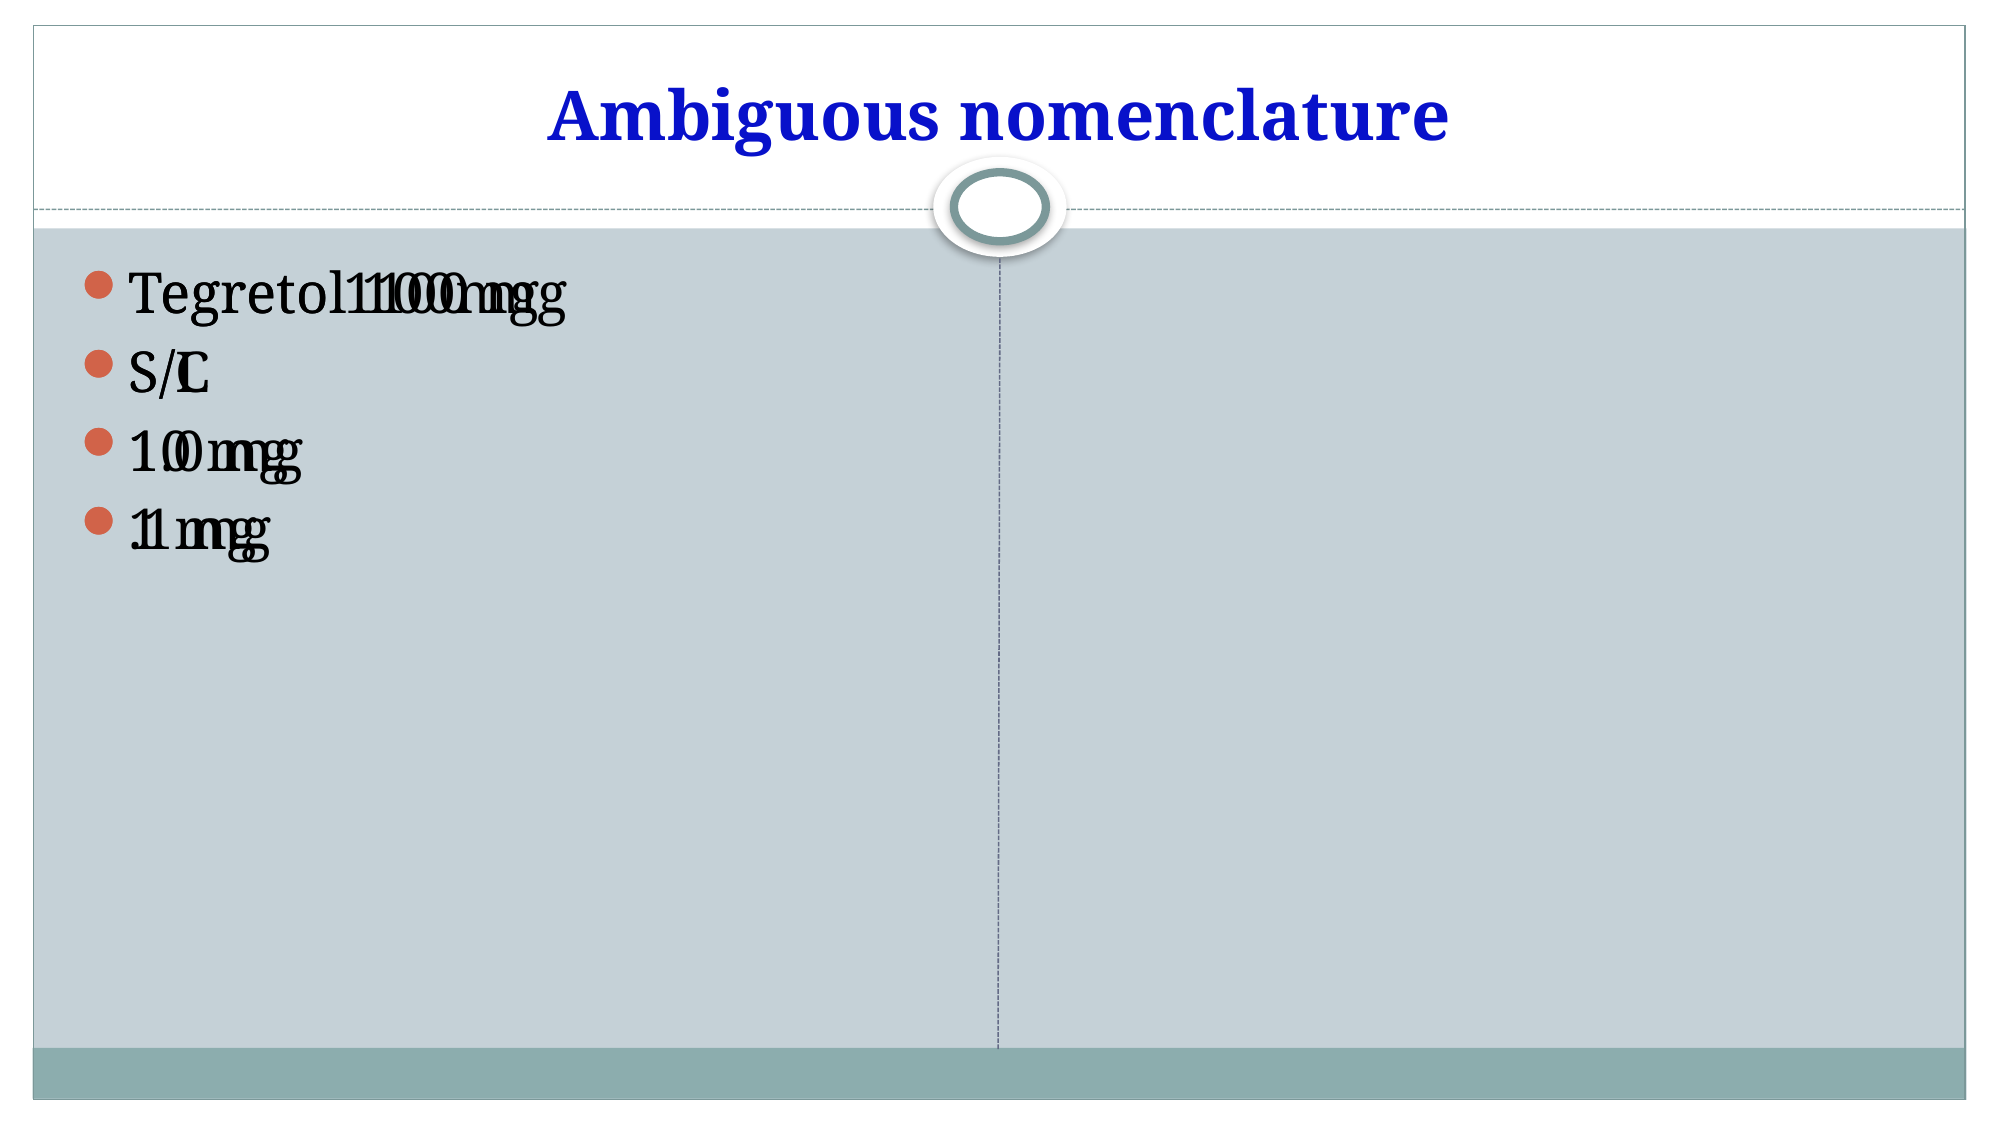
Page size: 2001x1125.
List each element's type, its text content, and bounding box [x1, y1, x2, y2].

title Ambiguous nomenclature [66, 37, 1933, 162]
list Tegreto 1100 mg S/L 10 mg 1 mg [66, 249, 1933, 1005]
